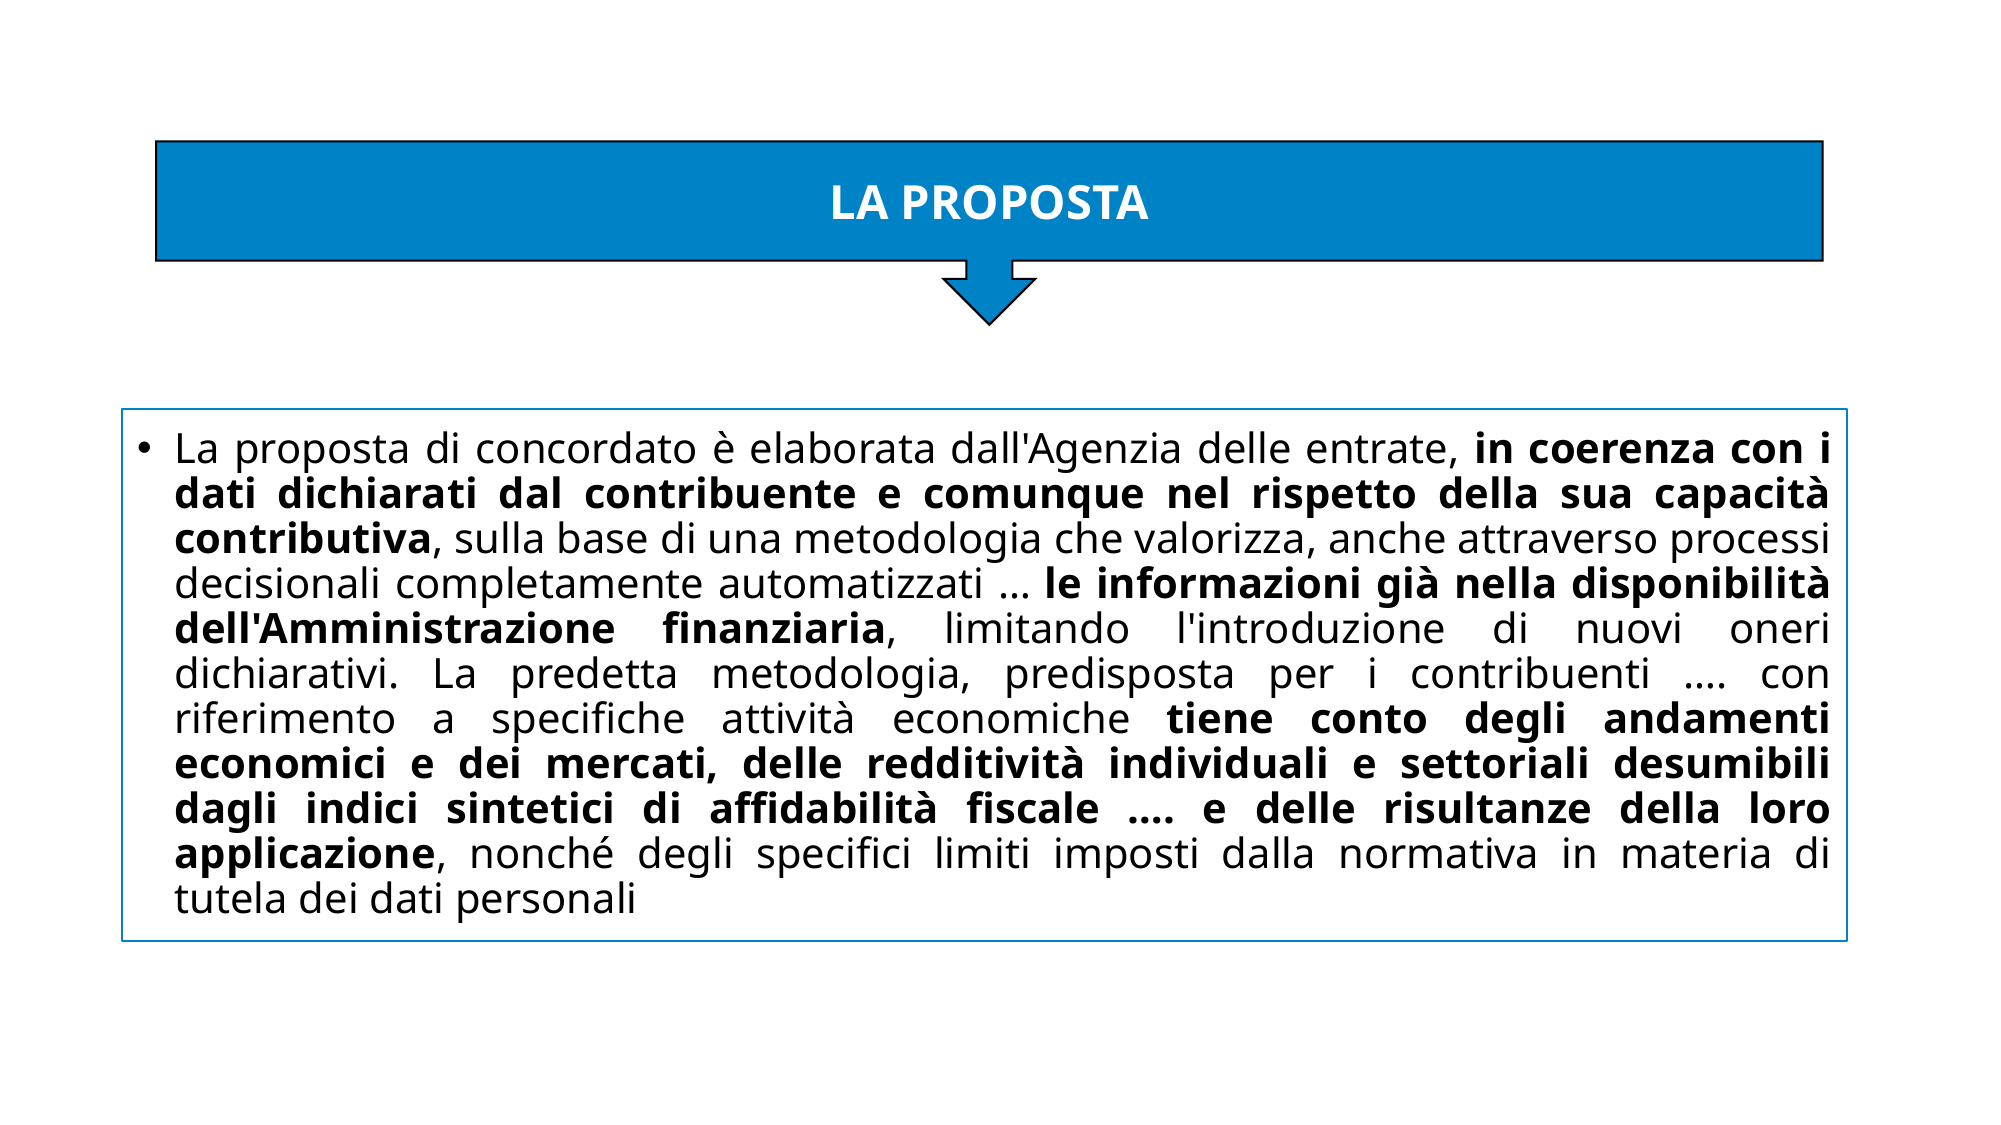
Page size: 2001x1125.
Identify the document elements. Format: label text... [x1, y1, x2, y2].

list La proposta di concordato è elaborata dall'Agenzia delle entrate, in coerenza con i dati dichiarati dal contribuente e comunque nel rispetto della sua capacità contributiva, sulla base di una metodologia che valorizza, anche attraverso processi decisionali completamente automatizzati … le informazioni già nella disponibilità dell'Amministrazione finanziaria, limitando l'introduzione di nuovi oneri dichiarativi. La predetta metodologia, predisposta per i contribuenti …. con riferimento a specifiche attività economiche tiene conto degli andamenti economici e dei mercati, delle redditività individuali e settoriali desumibili dagli indici sintetici di affidabilità fiscale …. e delle risultanze della loro applicazione, nonché degli specifici limiti imposti dalla normativa in materia di tutela dei dati personali [122, 408, 1847, 942]
text_box LA PROPOSTA [154, 139, 1825, 328]
